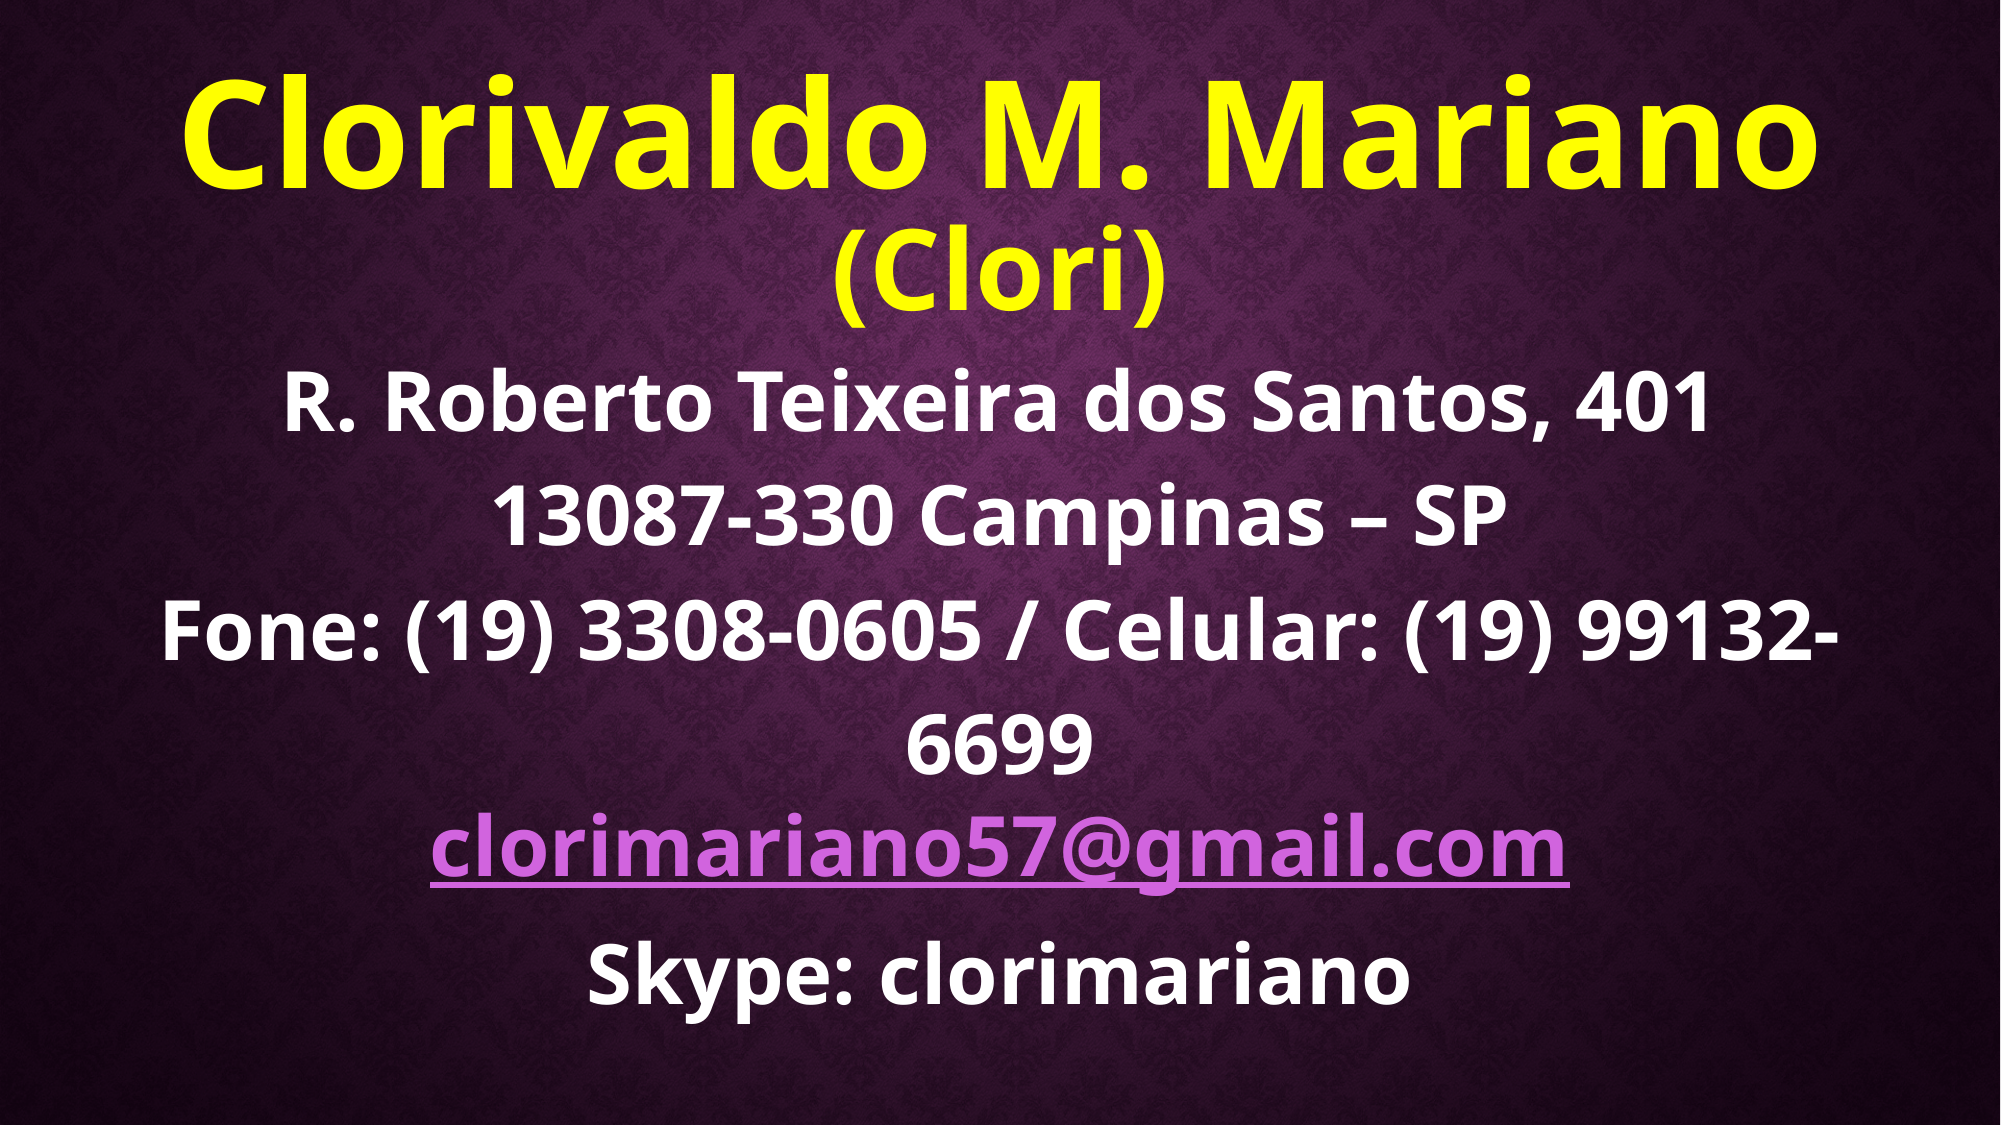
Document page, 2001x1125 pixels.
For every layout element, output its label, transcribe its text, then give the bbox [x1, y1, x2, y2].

title Clorivaldo M. Mariano (Clori) R. Roberto Teixeira dos Santos, 401 13087-330 Campinas – SP Fone: (19) 3308-0605 / Celular: (19) 99132-6699 clorimariano57@gmail.com Skype: clorimariano [114, 96, 1886, 1029]
